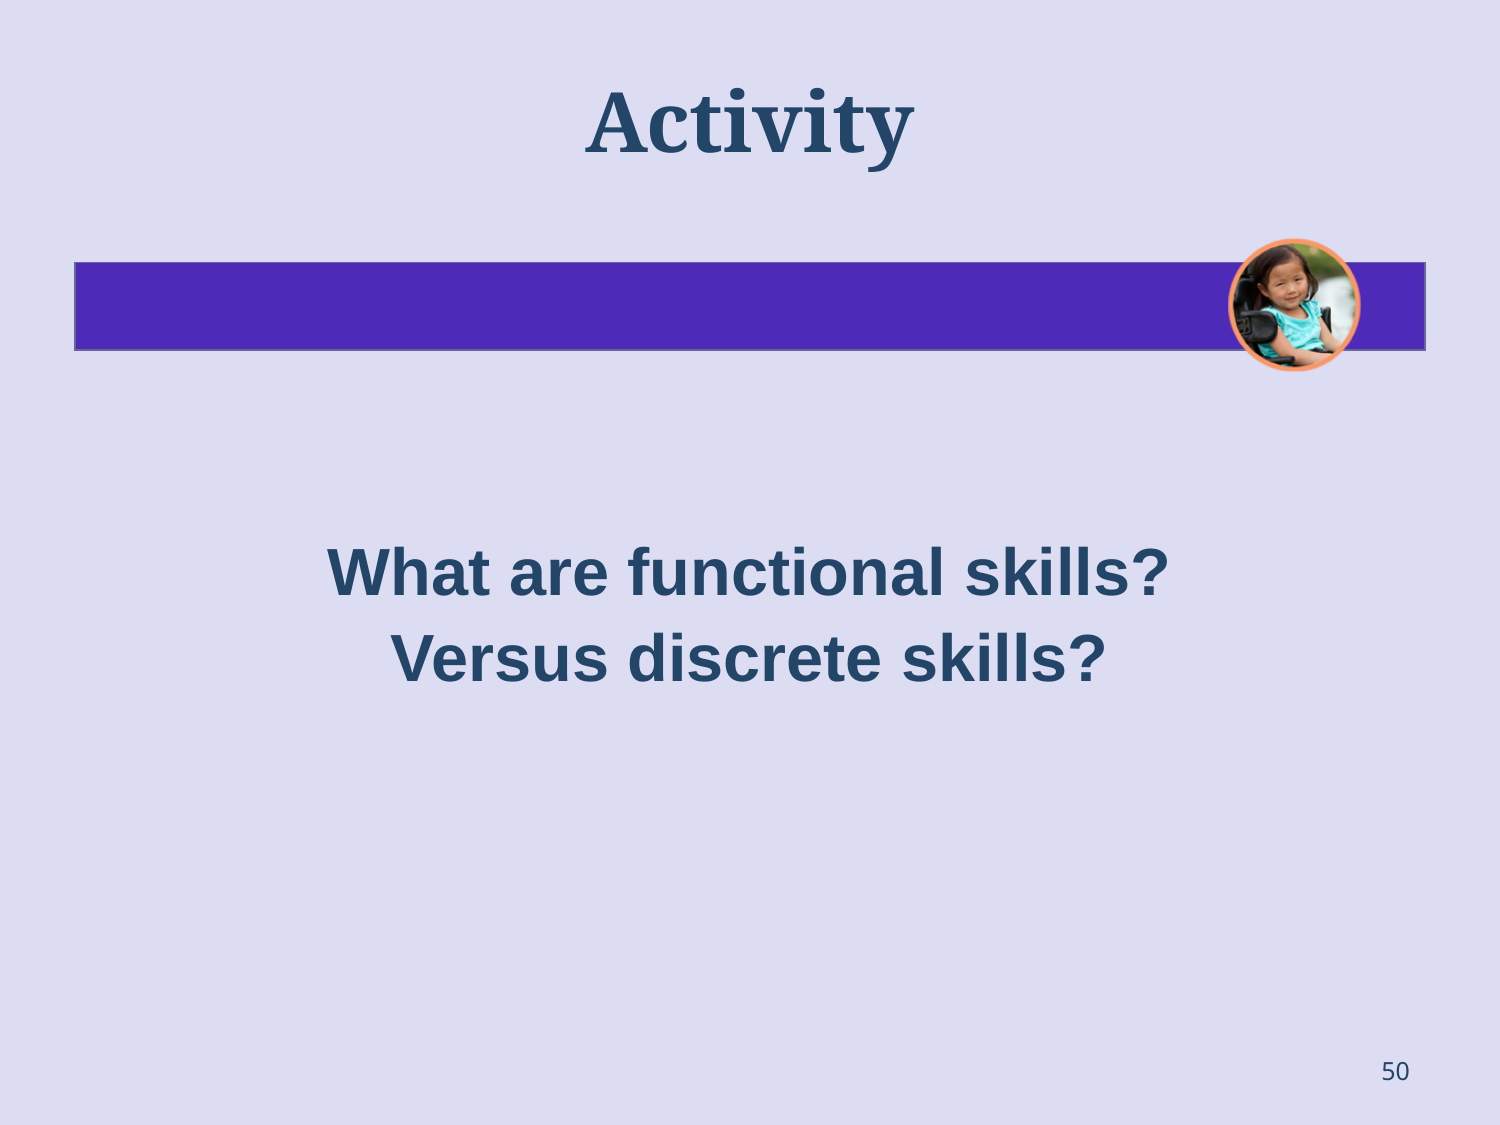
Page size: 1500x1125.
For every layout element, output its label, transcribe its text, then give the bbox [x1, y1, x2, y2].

list What are functional skills? Versus discrete skills? [74, 437, 1426, 1006]
slide_number 50 [1074, 1042, 1425, 1103]
picture [1225, 236, 1363, 373]
title Activity [87, 24, 1413, 213]
